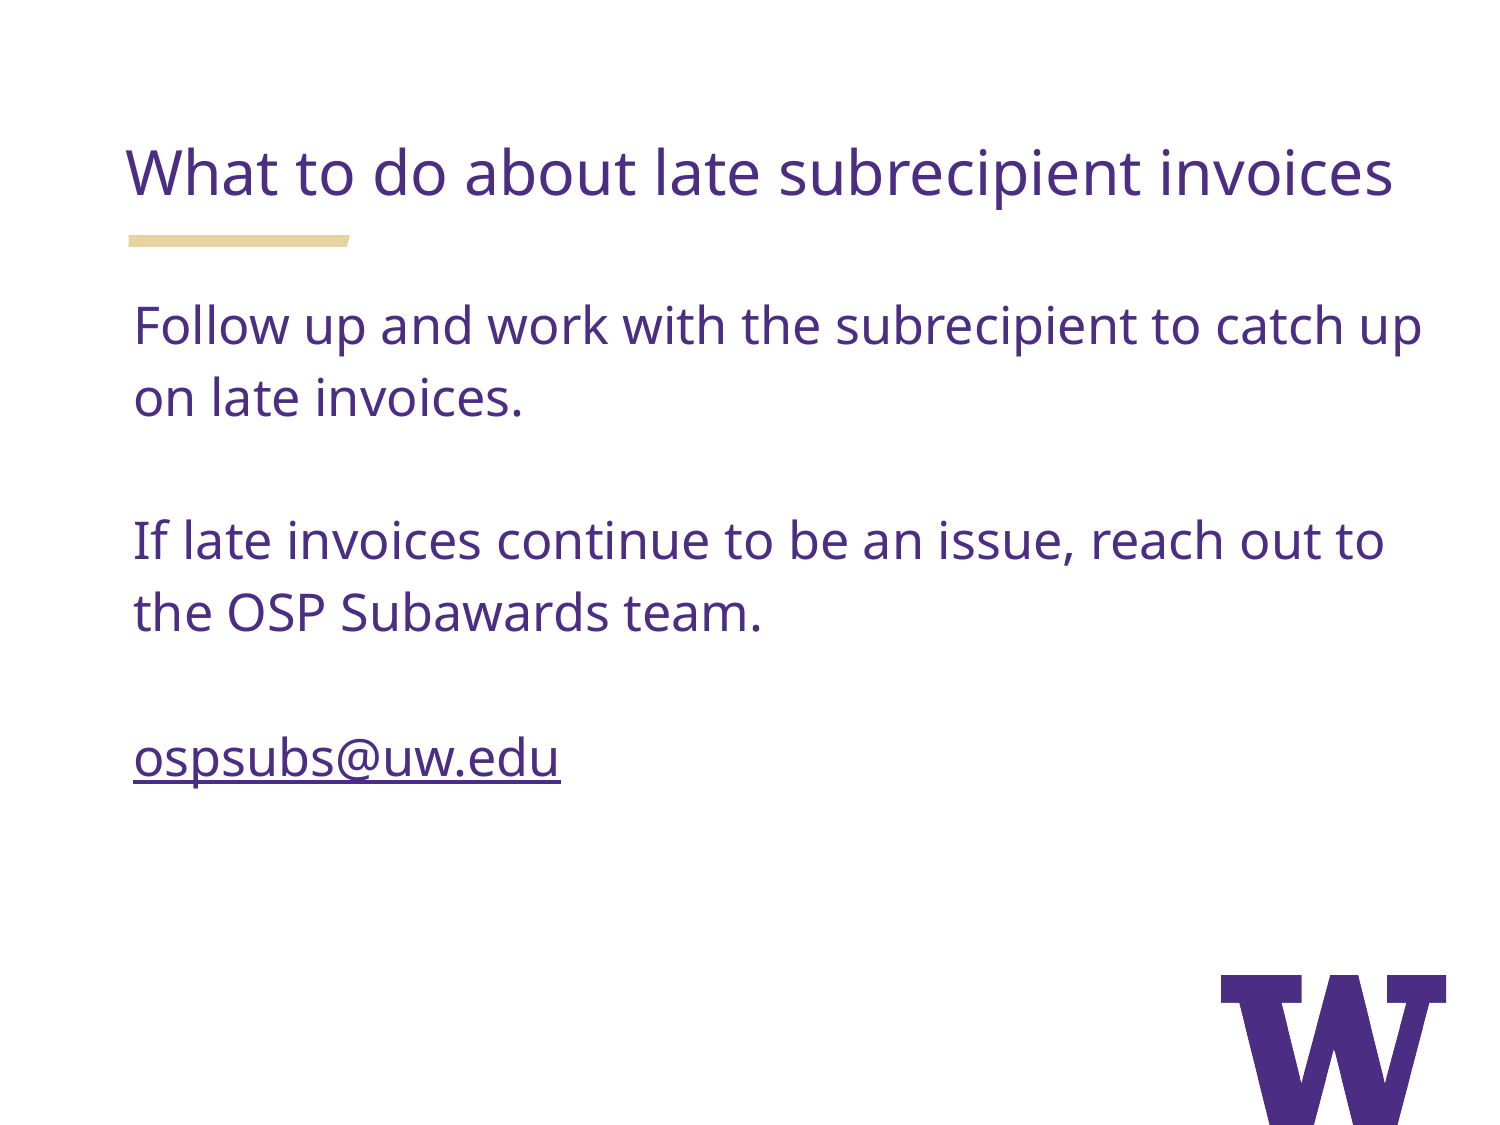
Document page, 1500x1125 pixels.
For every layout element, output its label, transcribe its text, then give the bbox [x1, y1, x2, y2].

list Follow up and work with the subrecipient to catch up on late invoices. If late invoices continue to be an issue, reach out to the OSP Subawards team. ospsubs@uw.edu [118, 267, 1445, 927]
picture [128, 235, 350, 247]
picture [1221, 975, 1447, 1125]
list What to do about late subrecipient invoices [110, 60, 1453, 224]
